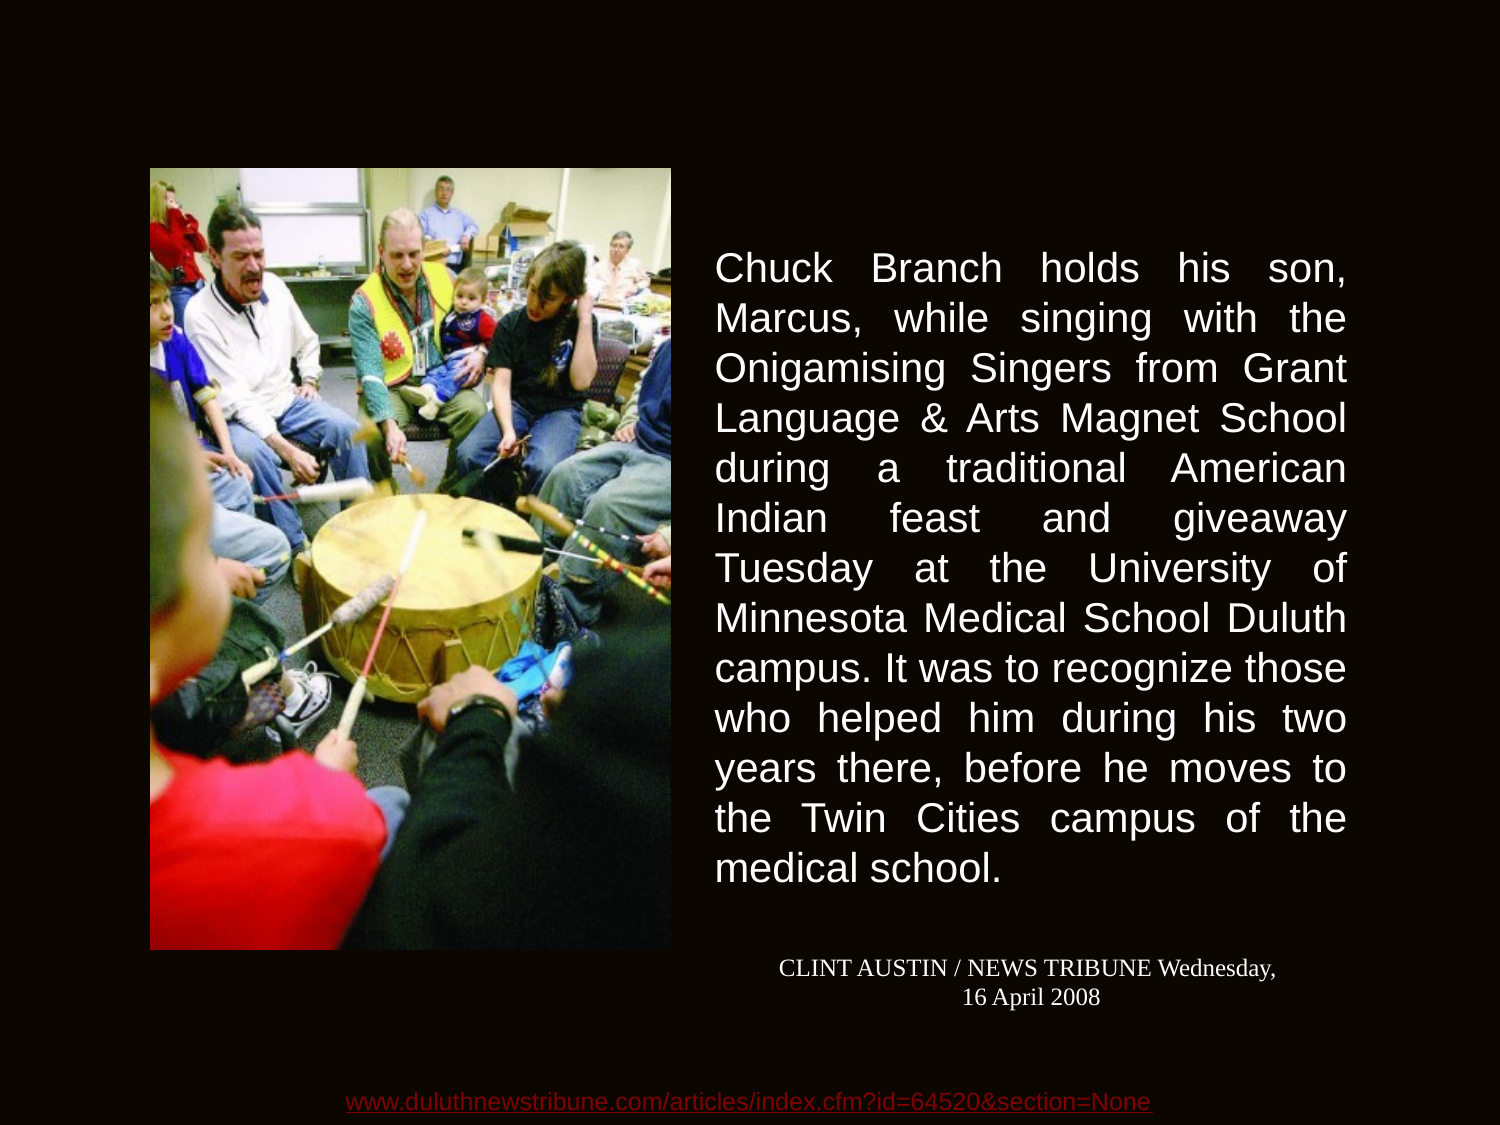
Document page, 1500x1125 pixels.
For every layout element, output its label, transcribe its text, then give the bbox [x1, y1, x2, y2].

picture [149, 168, 671, 951]
text_box www.duluthnewstribune.com/articles/index.cfm?id=64520&section=None [330, 1077, 1168, 1123]
text_box Chuck Branch holds his son, Marcus, while singing with the Onigamising Singers from Grant Language & Arts Magnet School during a traditional American Indian feast and giveaway Tuesday at the University of Minnesota Medical School Duluth campus. It was to recognize those who helped him during his two years there, before he moves to the Twin Cities campus of the medical school. CLINT AUSTIN / NEWS TRIBUNE Wednesday, 16 April 2008 [699, 233, 1363, 1019]
